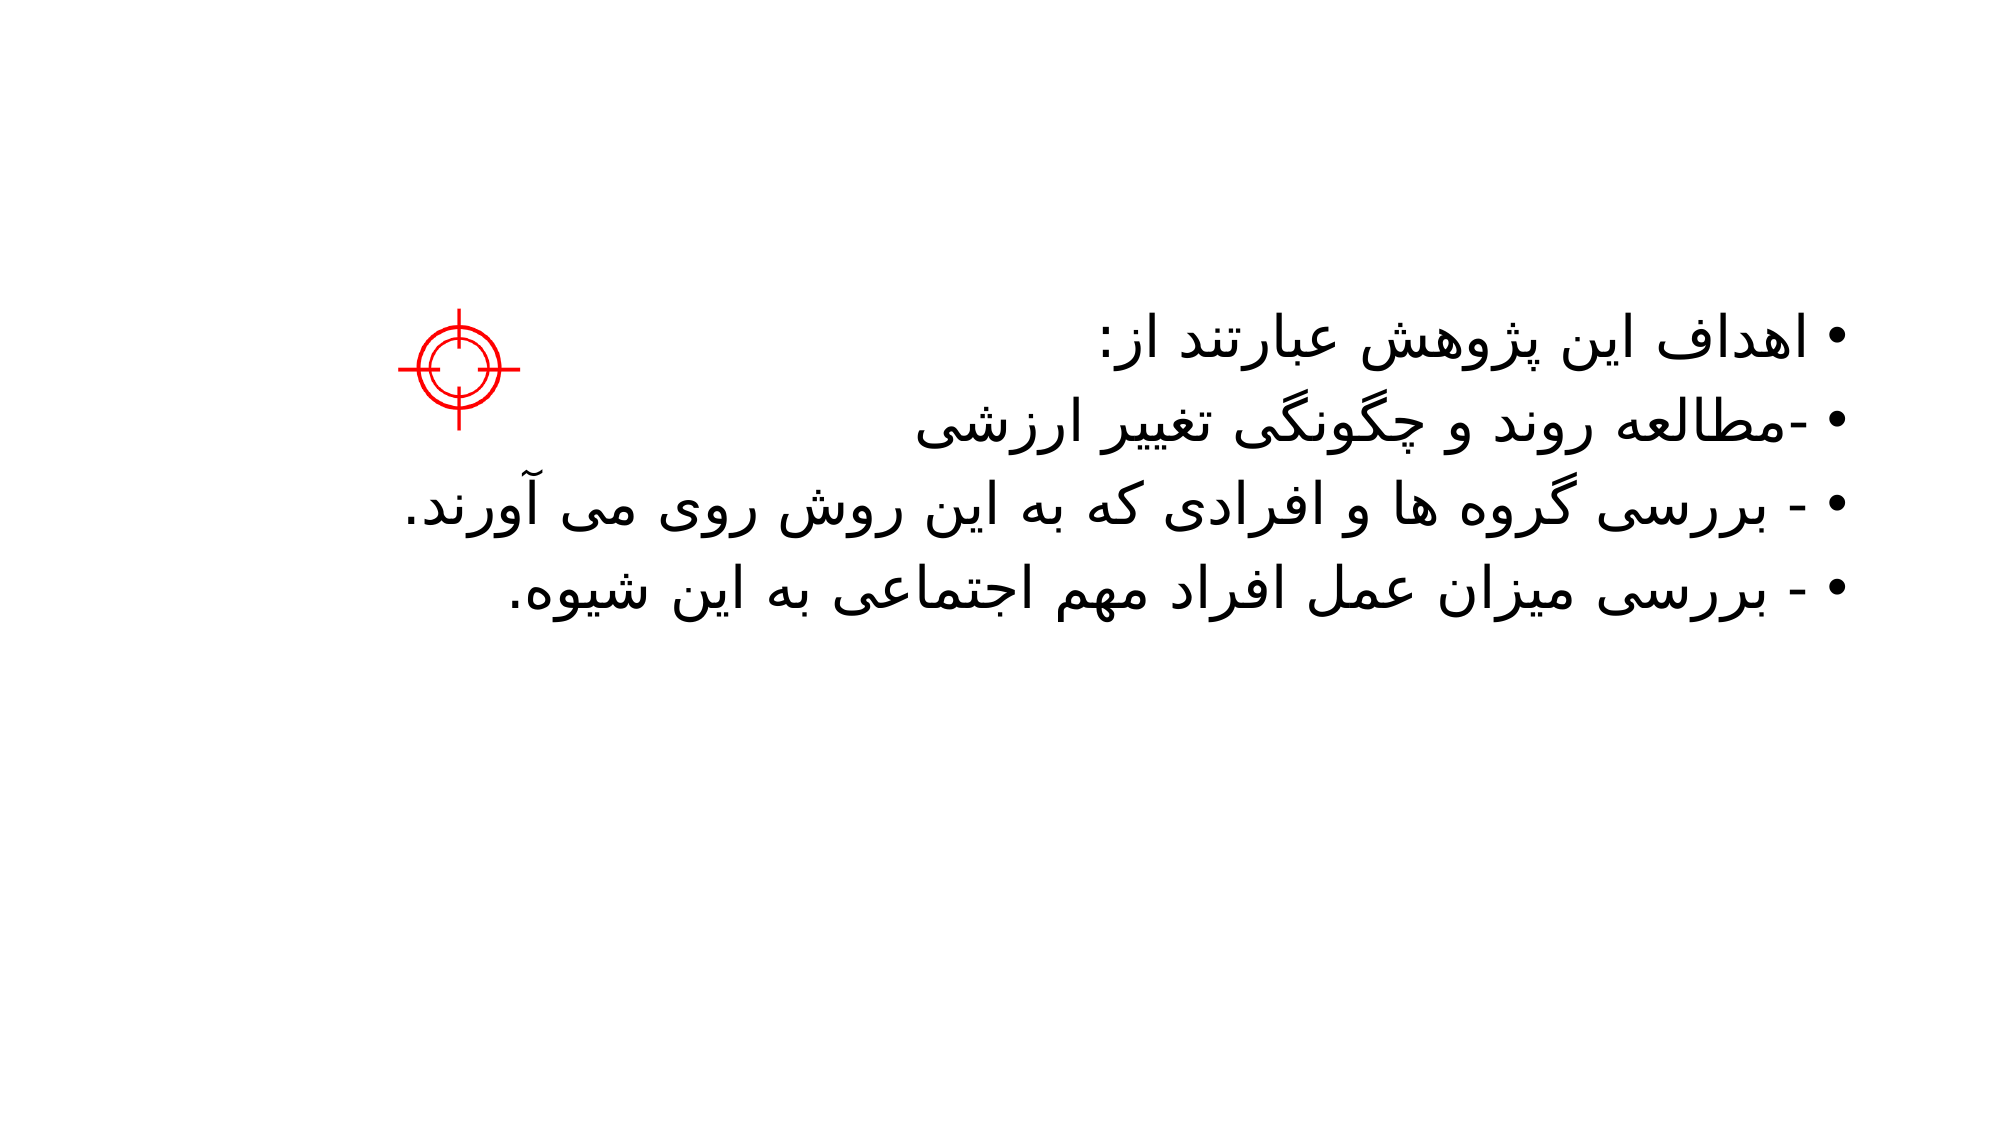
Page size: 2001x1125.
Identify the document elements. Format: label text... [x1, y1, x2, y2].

list اهداف این پژوهش عبارتند از: -مطالعه روند و چگونگی تغییر ارزشی - بررسی گروه ها و افرادی که به این روش روی می آورند. - بررسی میزان عمل افراد مهم اجتماعی به این شیوه. [137, 299, 1863, 1014]
picture [390, 299, 531, 440]
